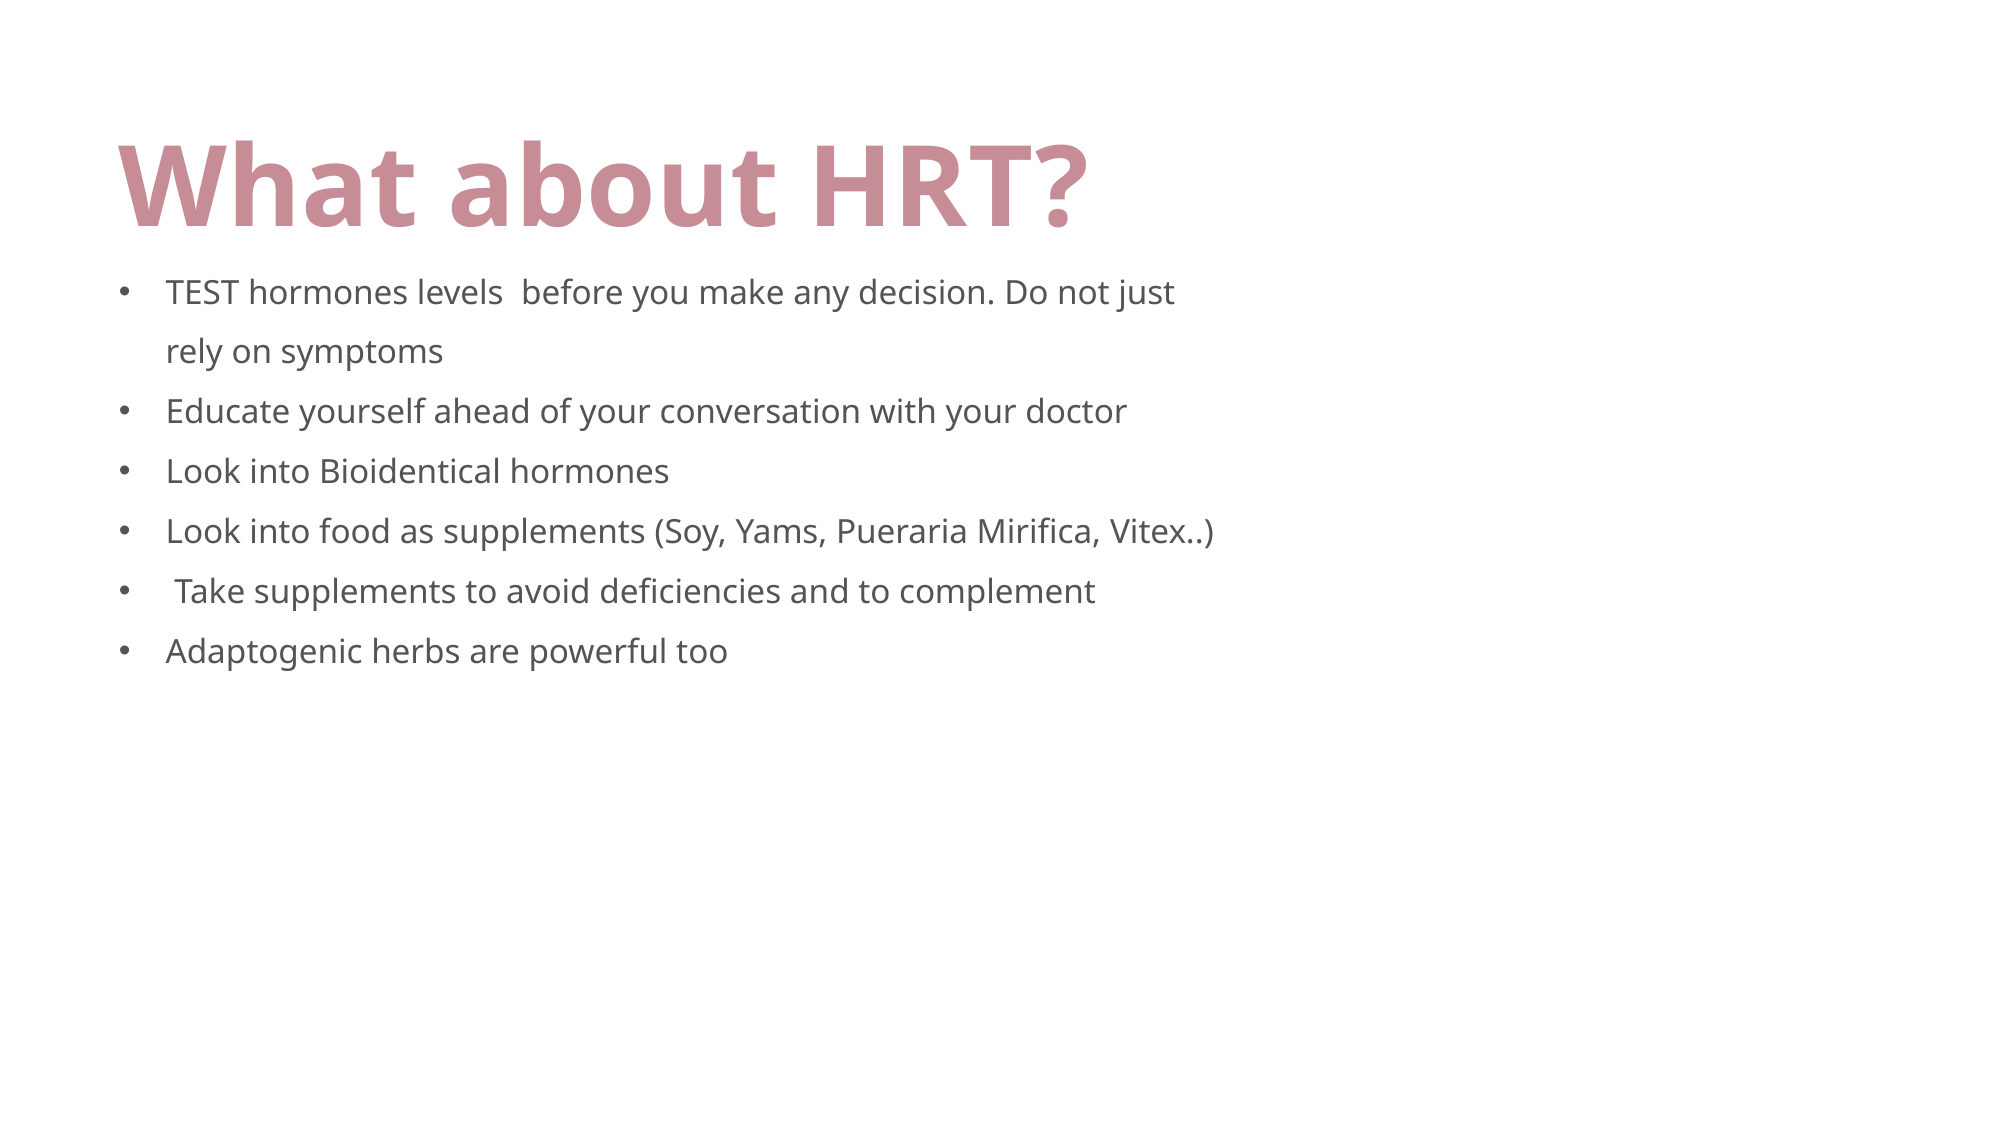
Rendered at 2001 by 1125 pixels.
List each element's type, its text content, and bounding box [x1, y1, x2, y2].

text_box TEST hormones levels before you make any decision. Do not just rely on symptoms Educate yourself ahead of your conversation with your doctor Look into Bioidentical hormones Look into food as supplements (Soy, Yams, Pueraria Mirifica, Vitex..) Take supplements to avoid deficiencies and to complement Adaptogenic herbs are powerful too [118, 250, 1239, 910]
text_box What about HRT? [118, 140, 1676, 249]
